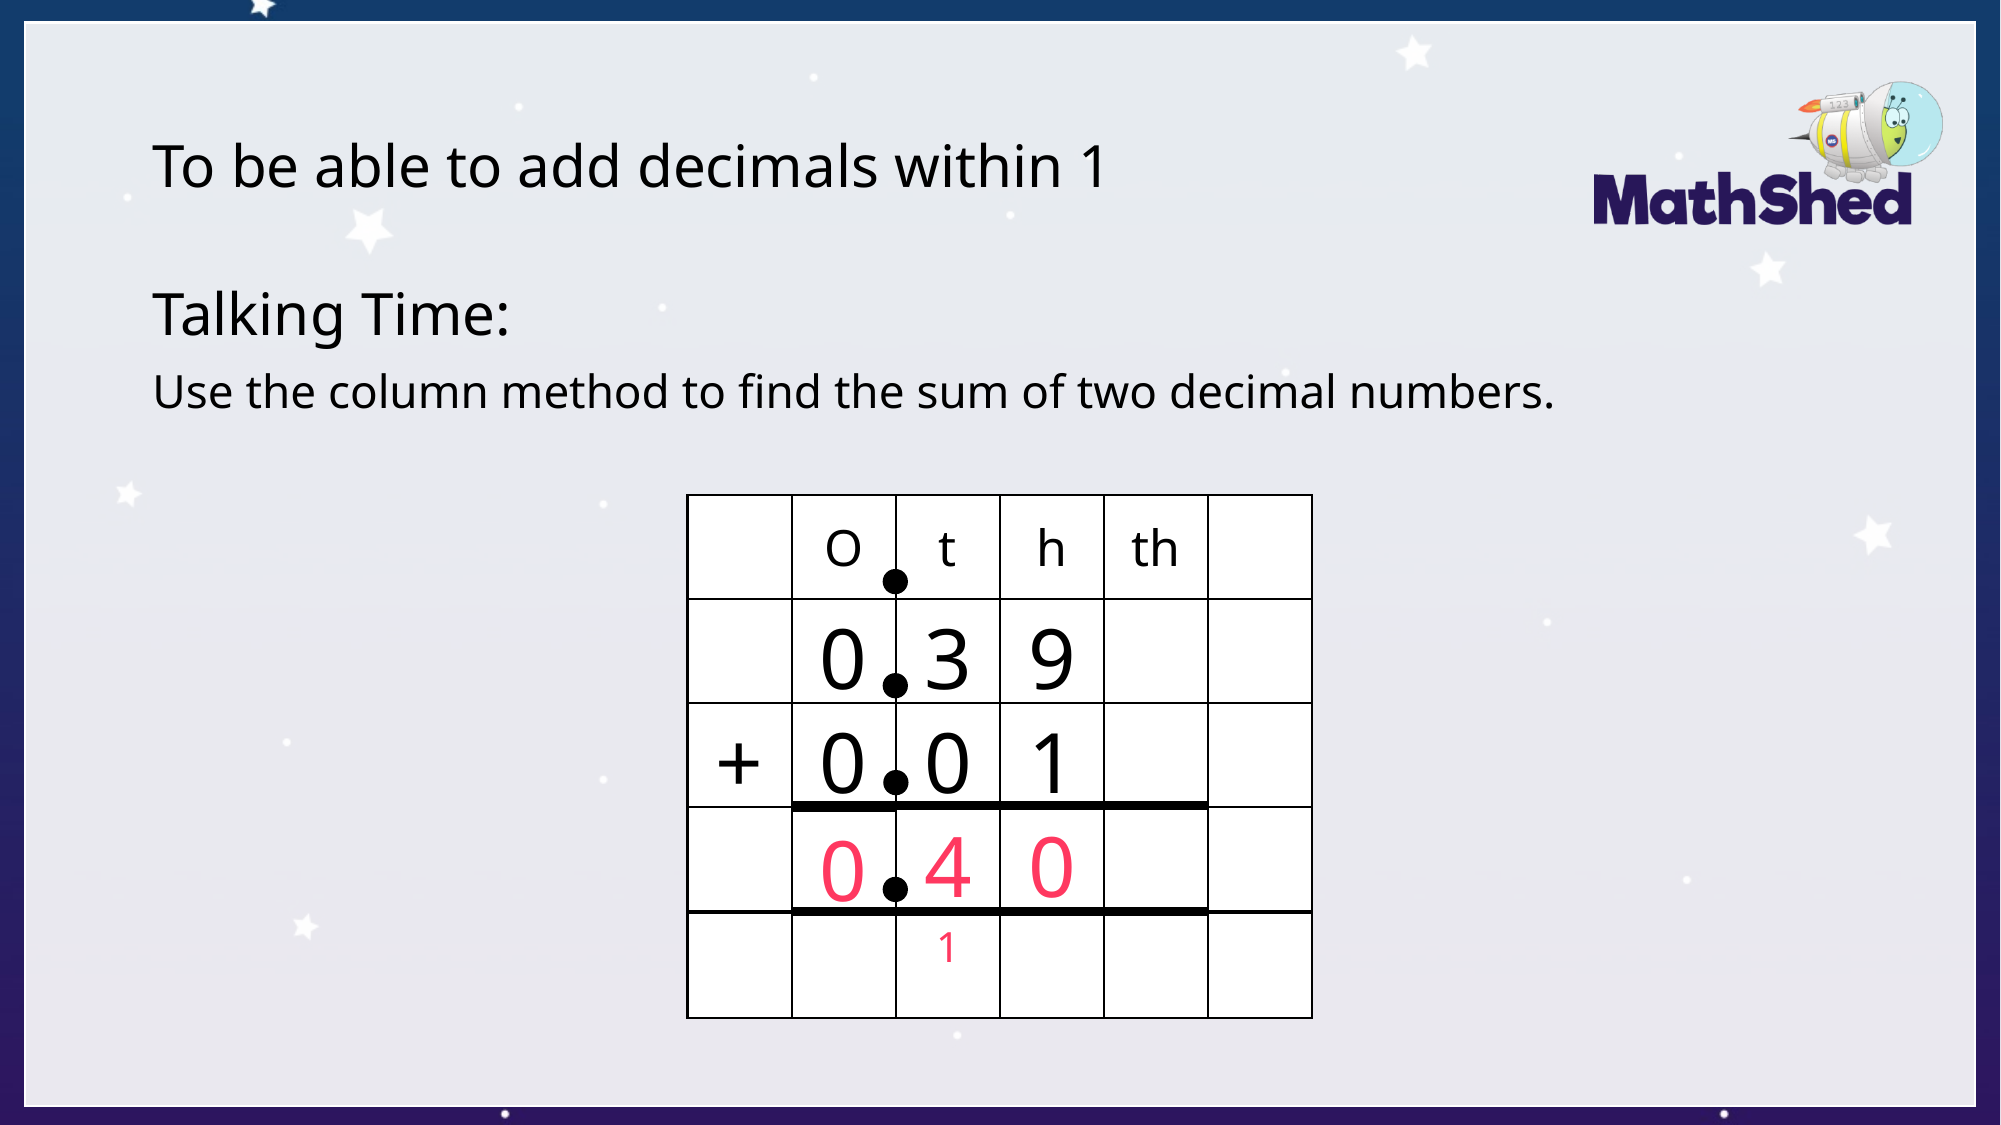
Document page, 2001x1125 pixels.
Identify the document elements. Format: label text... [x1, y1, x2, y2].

text_box [791, 912, 895, 1019]
text_box 0 [791, 702, 895, 801]
text_box 1 [895, 916, 999, 1019]
text_box [1207, 494, 1313, 598]
text_box 4 [897, 810, 999, 907]
text_box O [791, 494, 895, 598]
text_box 3 [895, 598, 999, 702]
text_box th [1103, 494, 1207, 598]
text_box [686, 598, 791, 702]
text_box [1103, 810, 1207, 907]
text_box 1 [999, 702, 1103, 801]
text_box [882, 568, 908, 595]
text_box [686, 806, 791, 912]
text_box 0 [999, 810, 1103, 907]
list Talking Time: Use the column method to find the sum of two decimal numbers. [137, 277, 1863, 992]
text_box [1103, 598, 1207, 702]
text_box [883, 769, 909, 796]
text_box [1207, 702, 1313, 806]
title To be able to add decimals within 1 [137, 59, 1578, 277]
text_box [1207, 912, 1313, 1019]
text_box 0 [895, 702, 999, 801]
text_box [1103, 916, 1207, 1019]
picture [0, 0, 2001, 1125]
text_box [882, 876, 908, 903]
text_box [686, 912, 791, 1019]
text_box [1207, 806, 1313, 912]
text_box 0 [791, 810, 897, 909]
text_box [882, 673, 908, 699]
text_box + [686, 702, 791, 806]
text_box [999, 916, 1103, 1019]
text_box 9 [999, 598, 1103, 702]
text_box [1103, 702, 1207, 801]
text_box [686, 494, 791, 598]
text_box [1207, 598, 1313, 702]
text_box h [999, 494, 1103, 598]
text_box t [895, 494, 999, 598]
text_box 0 [791, 598, 895, 702]
